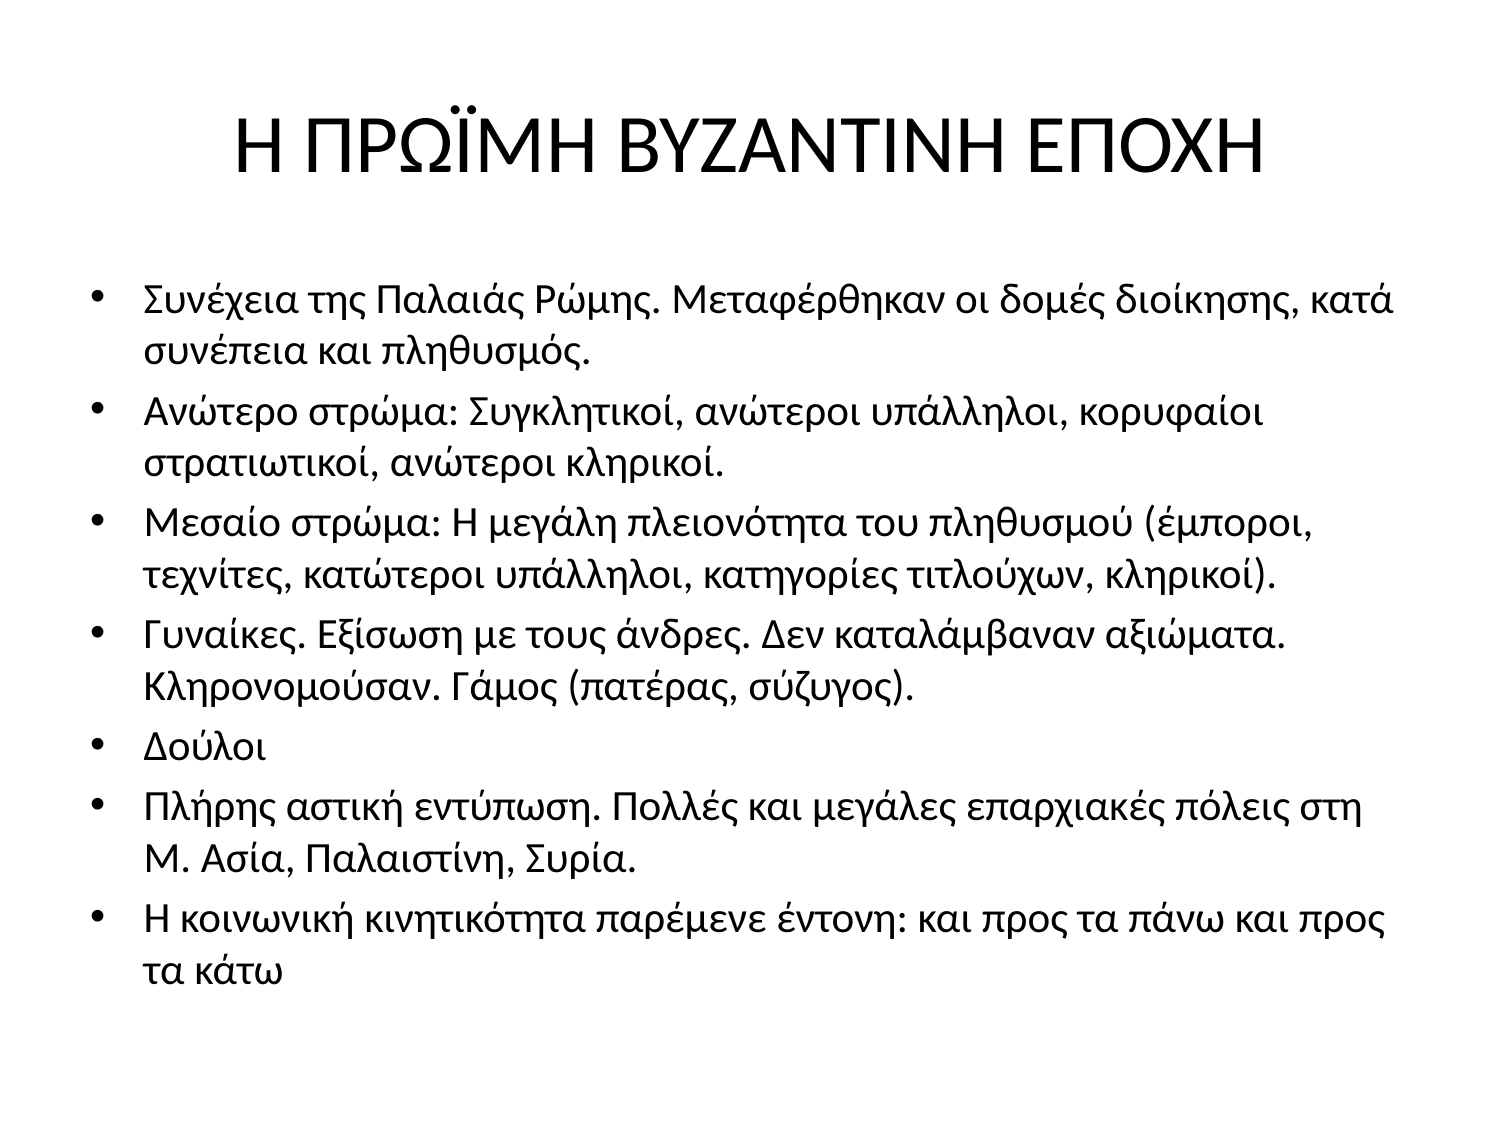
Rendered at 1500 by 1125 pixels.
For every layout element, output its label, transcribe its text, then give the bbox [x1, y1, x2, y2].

title Η ΠΡΩΪΜΗ ΒΥΖΑΝΤΙΝΗ ΕΠΟΧΗ [75, 45, 1425, 233]
list Συνέχεια της Παλαιάς Ρώμης. Μεταφέρθηκαν οι δομές διοίκησης, κατά συνέπεια και πληθυσμός. Ανώτερο στρώμα: Συγκλητικοί, ανώτεροι υπάλληλοι, κορυφαίοι στρατιωτικοί, ανώτεροι κληρικοί. Μεσαίο στρώμα: Η μεγάλη πλειονότητα του πληθυσμού (έμποροι, τεχνίτες, κατώτεροι υπάλληλοι, κατηγορίες τιτλούχων, κληρικοί). Γυναίκες. Εξίσωση με τους άνδρες. Δεν καταλάμβαναν αξιώματα. Κληρονομούσαν. Γάμος (πατέρας, σύζυγος). Δούλοι Πλήρης αστική εντύπωση. Πολλές και μεγάλες επαρχιακές πόλεις στη Μ. Ασία, Παλαιστίνη, Συρία. Η κοινωνική κινητικότητα παρέμενε έντονη: και προς τα πάνω και προς τα κάτω [75, 262, 1425, 1005]
